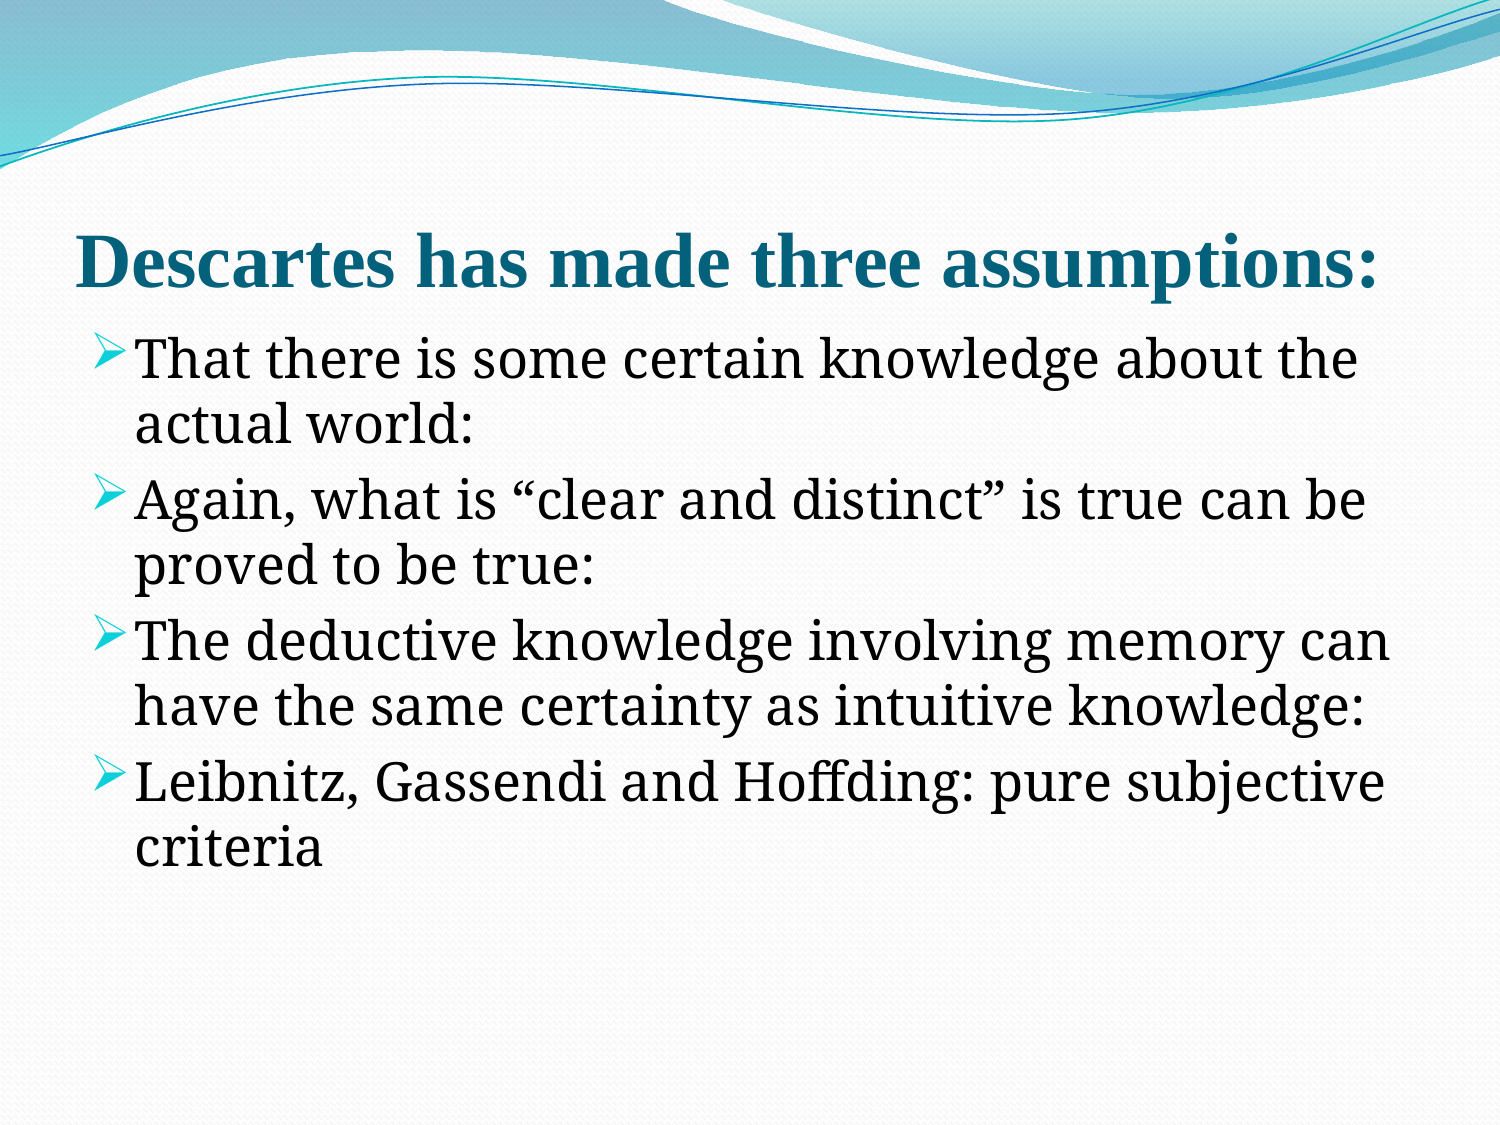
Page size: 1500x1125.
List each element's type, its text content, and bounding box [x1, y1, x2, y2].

title Descartes has made three assumptions: [75, 115, 1425, 303]
list That there is some certain knowledge about the actual world: Again, what is “clear and distinct” is true can be proved to be true: The deductive knowledge involving memory can have the same certainty as intuitive knowledge: Leibnitz, Gassendi and Hoffding: pure subjective criteria [75, 317, 1425, 1038]
